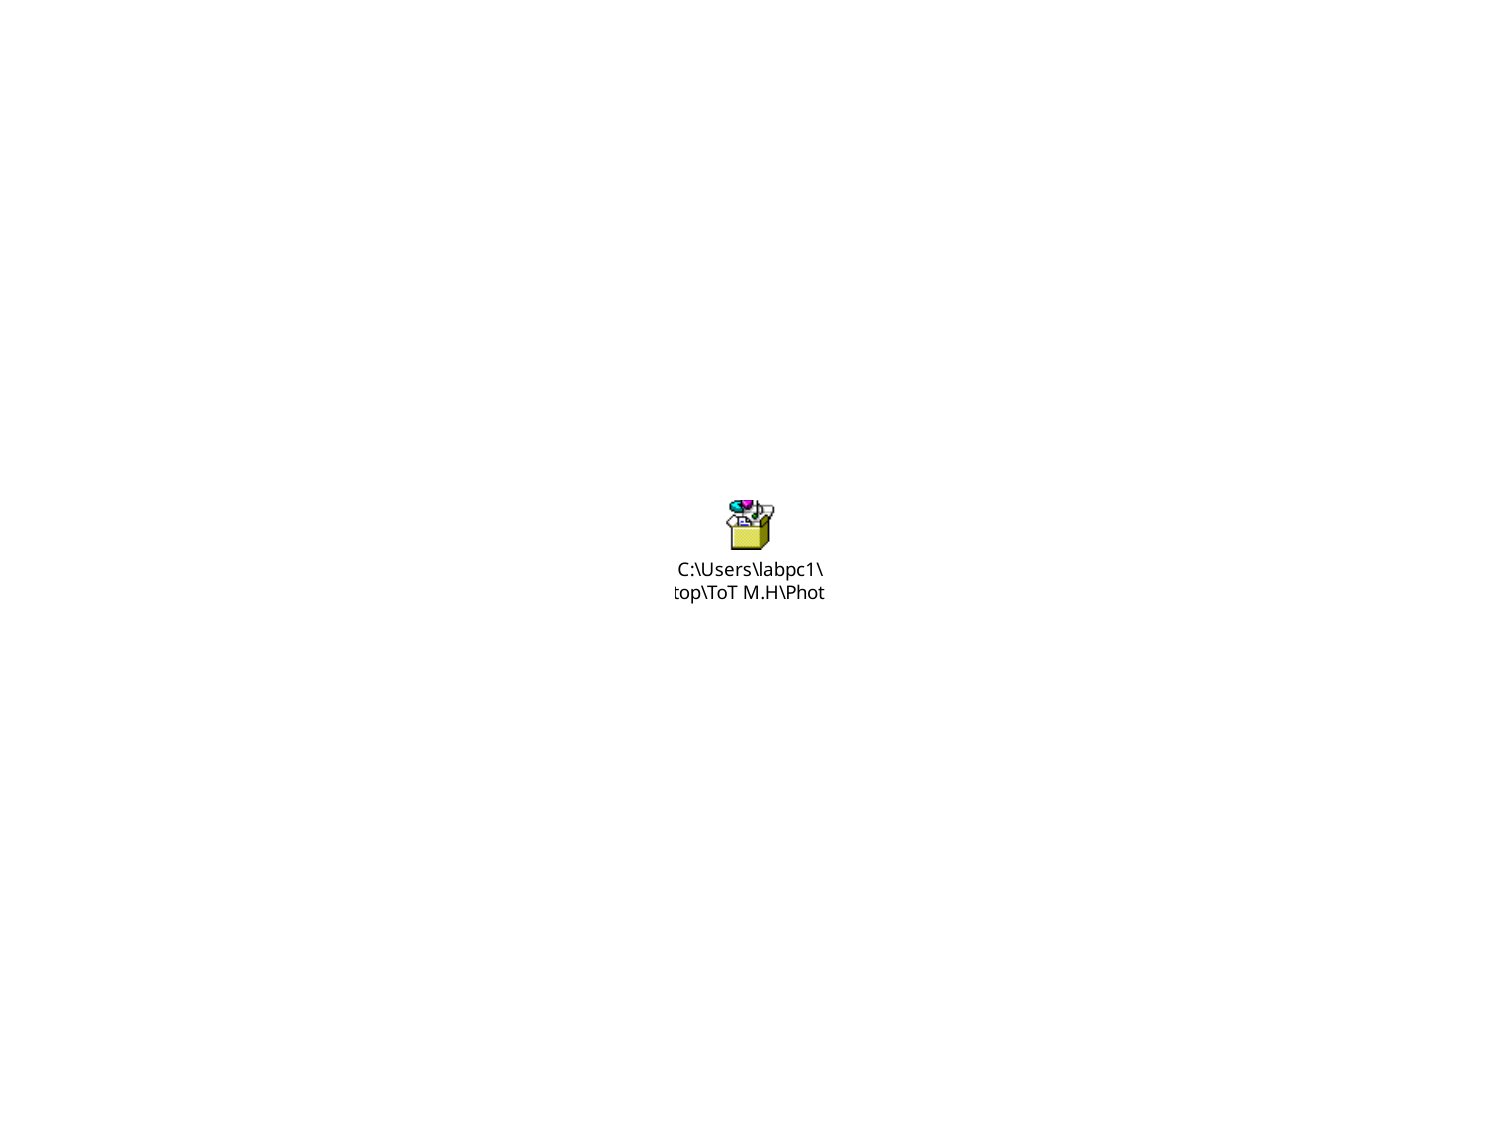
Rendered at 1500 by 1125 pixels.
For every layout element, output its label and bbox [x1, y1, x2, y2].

text_box [674, 499, 826, 627]
